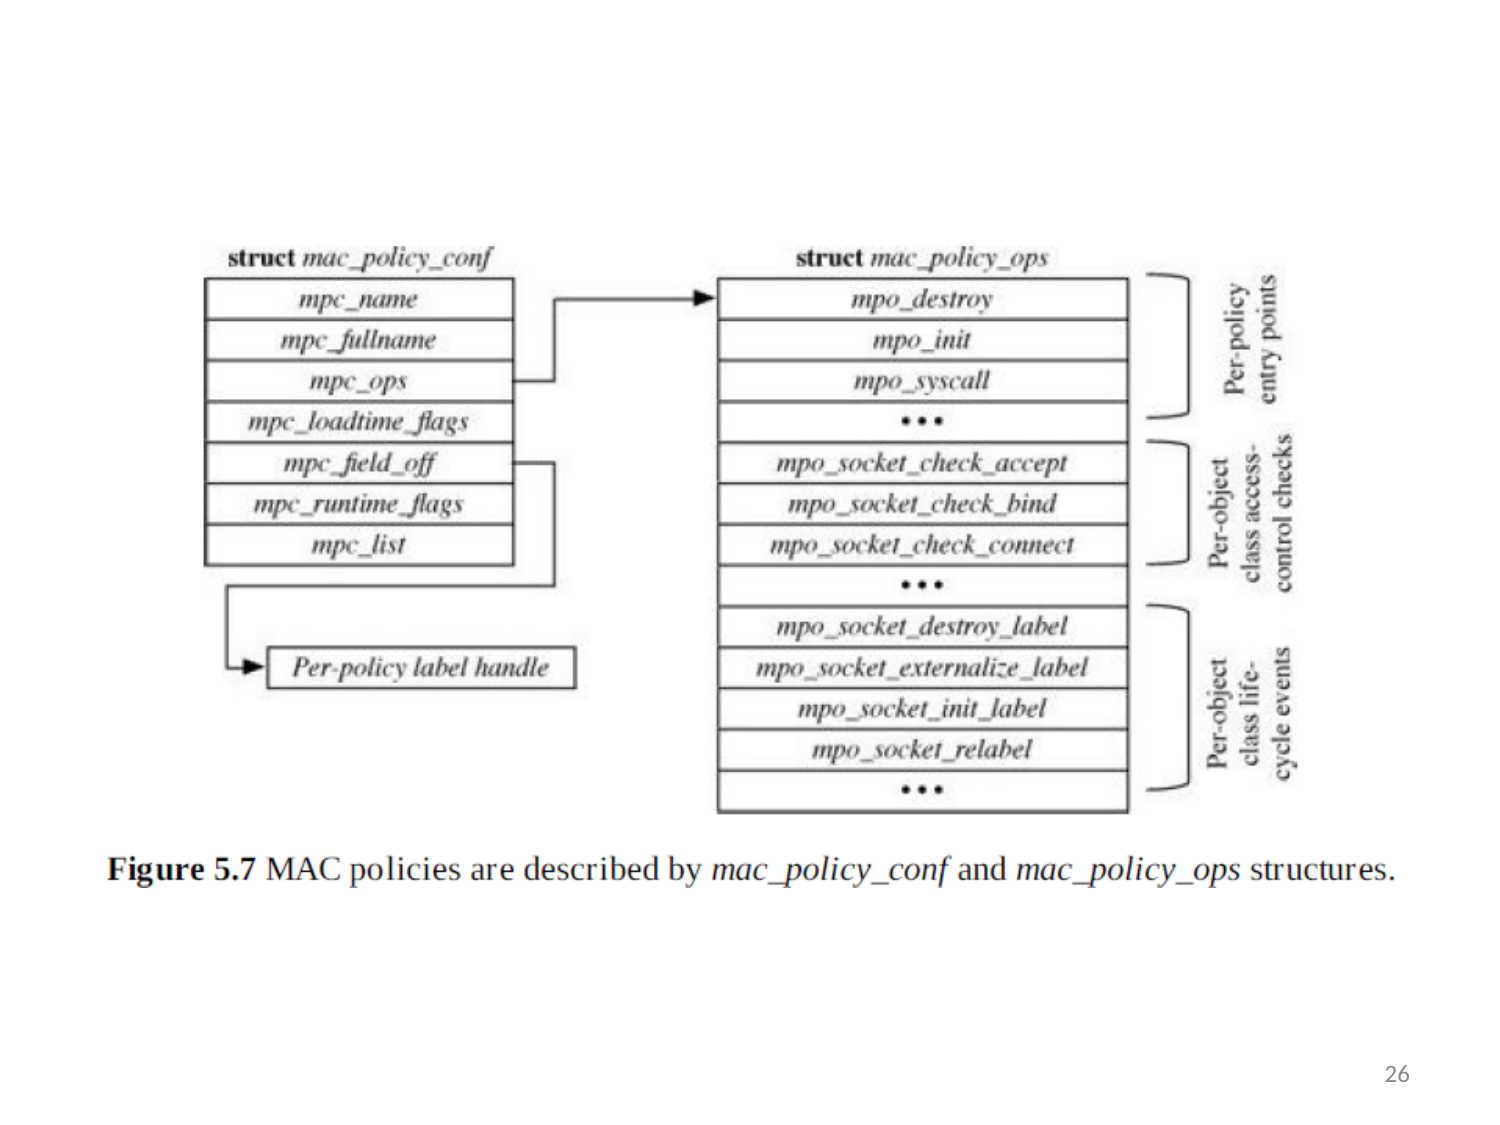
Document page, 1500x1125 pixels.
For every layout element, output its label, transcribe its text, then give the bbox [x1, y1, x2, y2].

slide_number 26 [1074, 1042, 1425, 1103]
picture [96, 237, 1404, 888]
